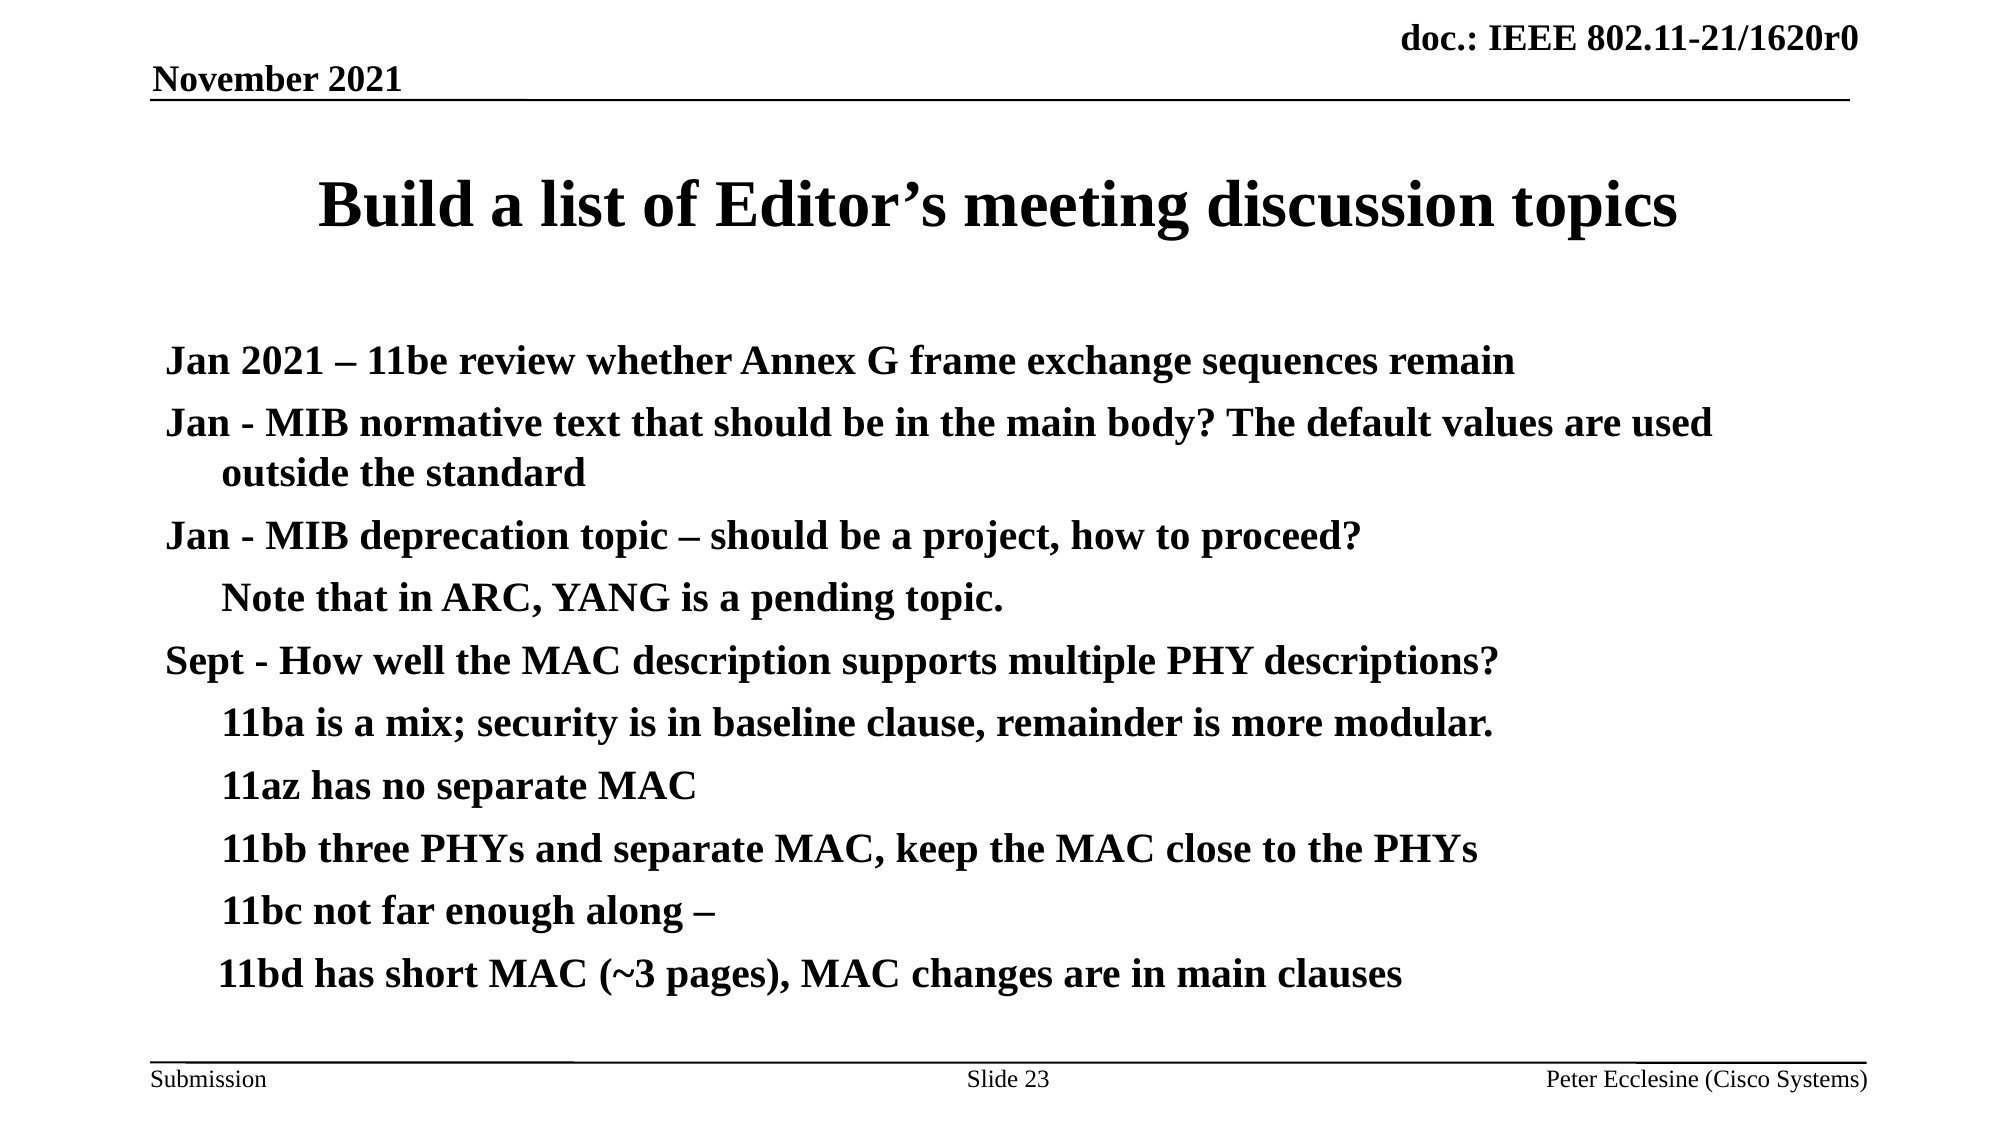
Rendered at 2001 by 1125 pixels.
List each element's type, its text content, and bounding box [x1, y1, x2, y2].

title Build a list of Editor’s meeting discussion topics [149, 112, 1850, 288]
footer Peter Ecclesine (Cisco Systems) [1171, 1061, 1869, 1093]
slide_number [152, 54, 563, 100]
slide_number Slide 23 [950, 1061, 1067, 1123]
list Jan 2021 – 11be review whether Annex G frame exchange sequences remain Jan - MIB normative text that should be in the main body? The default values are used outside the standard Jan - MIB deprecation topic – should be a project, how to proceed? Note that in ARC, YANG is a pending topic. Sept - How well the MAC description supports multiple PHY descriptions? 11ba is a mix; security is in baseline clause, remainder is more modular. 11az has no separate MAC 11bb three PHYs and separate MAC, keep the MAC close to the PHYs 11bc not far enough along – 11bd has short MAC (~3 pages), MAC changes are in main clauses [149, 324, 1850, 1000]
